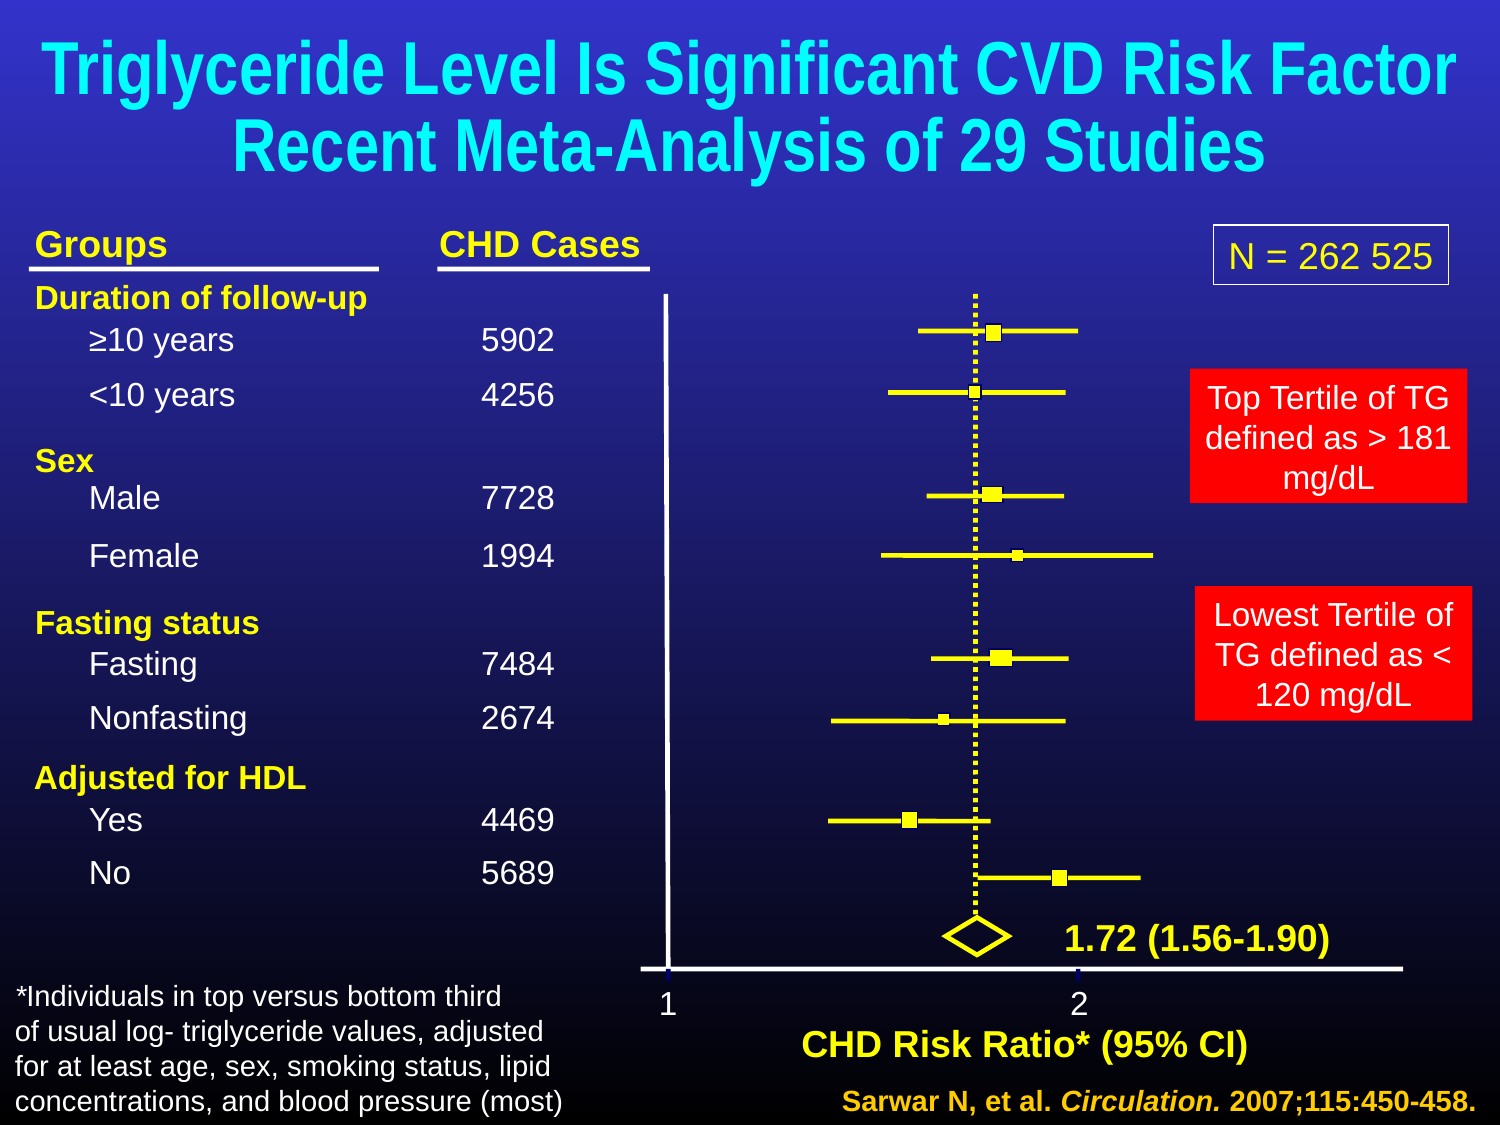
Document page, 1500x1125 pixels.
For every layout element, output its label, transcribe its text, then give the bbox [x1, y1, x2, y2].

text_box [981, 486, 1003, 496]
text_box *Individuals in top versus bottom third of usual log- triglyceride values, adjusted for at least age, sex, smoking status, lipid concentrations, and blood pressure (most) [0, 970, 600, 1125]
text_box [937, 722, 950, 726]
text_box [989, 659, 1013, 667]
text_box N = 262 525 [1213, 224, 1449, 285]
text_box 1.72 (1.56-1.90) [1049, 906, 1346, 966]
text_box Fasting 7484 [73, 634, 571, 689]
text_box Duration of follow-up [19, 273, 500, 324]
text_box [985, 324, 1002, 342]
text_box 1 [643, 974, 693, 1030]
text_box Female 1994 [73, 526, 571, 582]
text_box [937, 713, 950, 721]
text_box Sarwar N, et al. Circulation. 2007;115:450-458. [600, 1074, 1500, 1125]
text_box Lowest Tertile of TG defined as < 120 mg/dL [1194, 586, 1473, 721]
text_box Sex [19, 431, 109, 487]
text_box CHD Risk Ratio* (95% CI) [699, 1012, 1350, 1073]
text_box 2 [1055, 974, 1104, 1030]
text_box [901, 811, 918, 829]
text_box Top Tertile of TG defined as > 181 mg/dL [1189, 368, 1468, 504]
text_box [945, 917, 1009, 955]
text_box [981, 497, 1003, 503]
text_box Fasting status [20, 593, 276, 649]
text_box No 5689 [73, 843, 571, 899]
text_box [1051, 869, 1068, 887]
text_box Yes 4469 [73, 790, 571, 843]
text_box ≥10 years 5902 [73, 310, 571, 365]
text_box [1010, 549, 1024, 555]
text_box Male 7728 [73, 468, 571, 524]
text_box [968, 385, 982, 400]
text_box Groups CHD Cases [19, 212, 656, 273]
text_box Adjusted for HDL [19, 748, 322, 804]
text_box [989, 649, 1013, 658]
text_box <10 years 4256 [73, 366, 571, 421]
text_box [1010, 556, 1024, 562]
title Triglyceride Level Is Significant CVD Risk Factor Recent Meta-Analysis of 29 Studies [0, 16, 1500, 205]
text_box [667, 968, 1079, 982]
text_box Nonfasting 2674 [73, 689, 571, 744]
